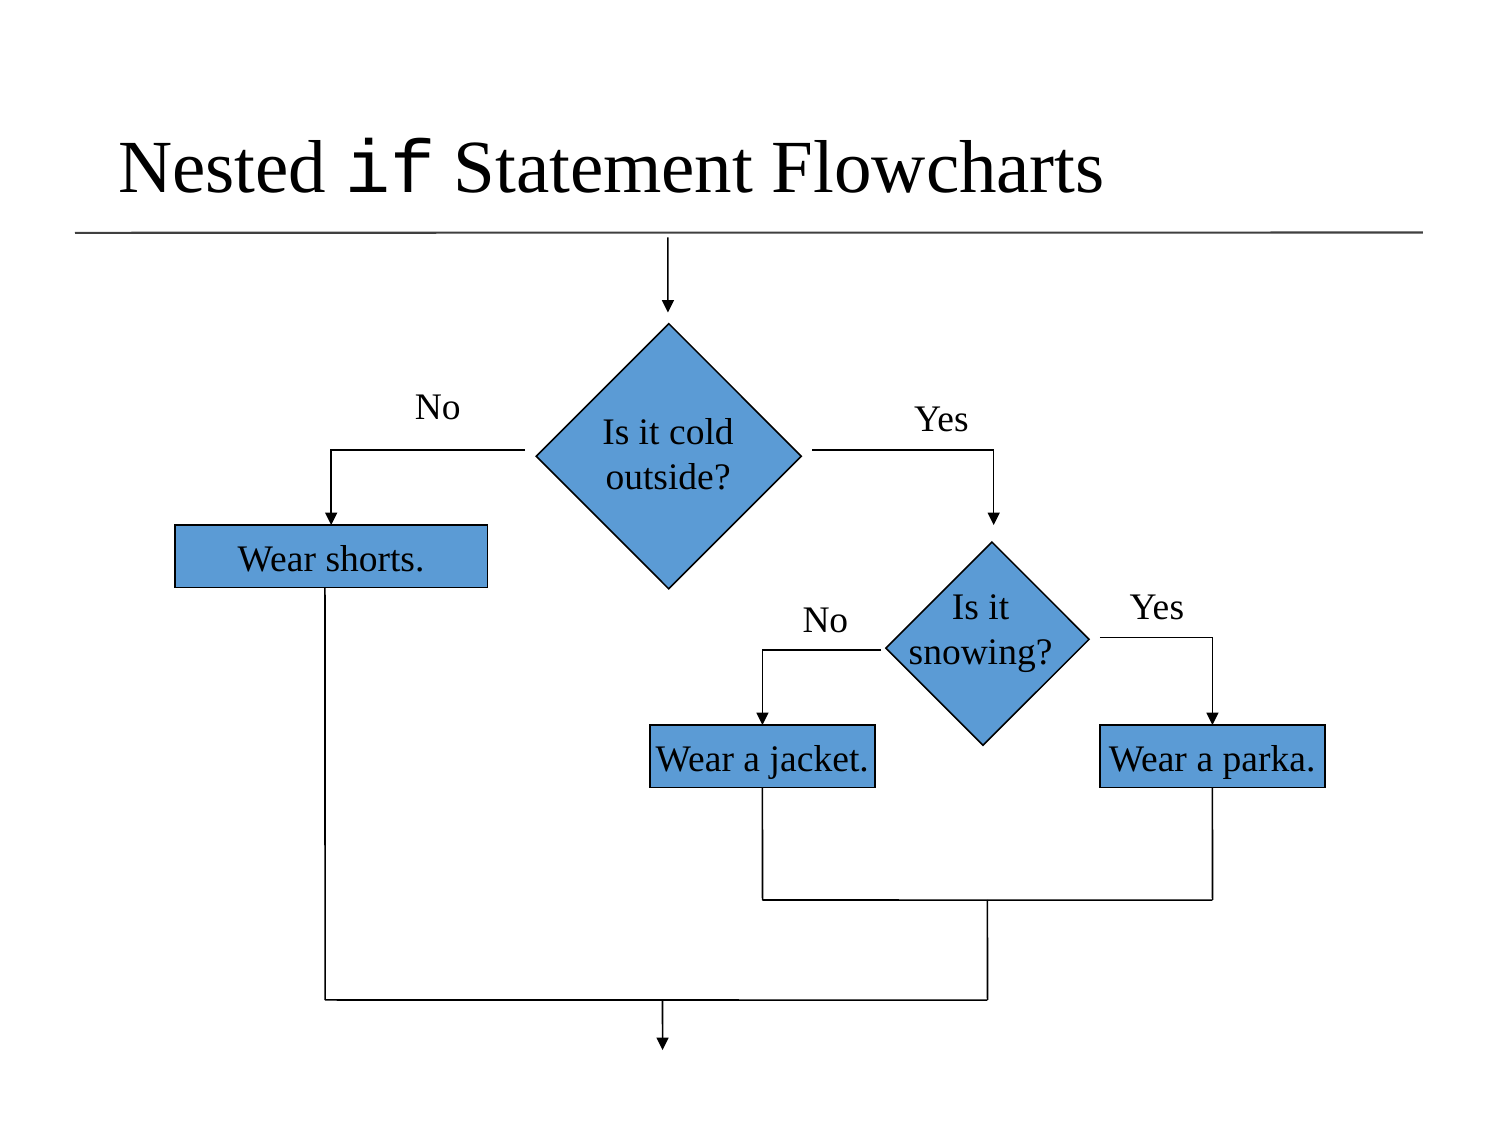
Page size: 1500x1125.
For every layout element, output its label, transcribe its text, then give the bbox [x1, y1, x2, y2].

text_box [174, 237, 1325, 1050]
title Nested if Statement Flowcharts [103, 59, 1397, 278]
